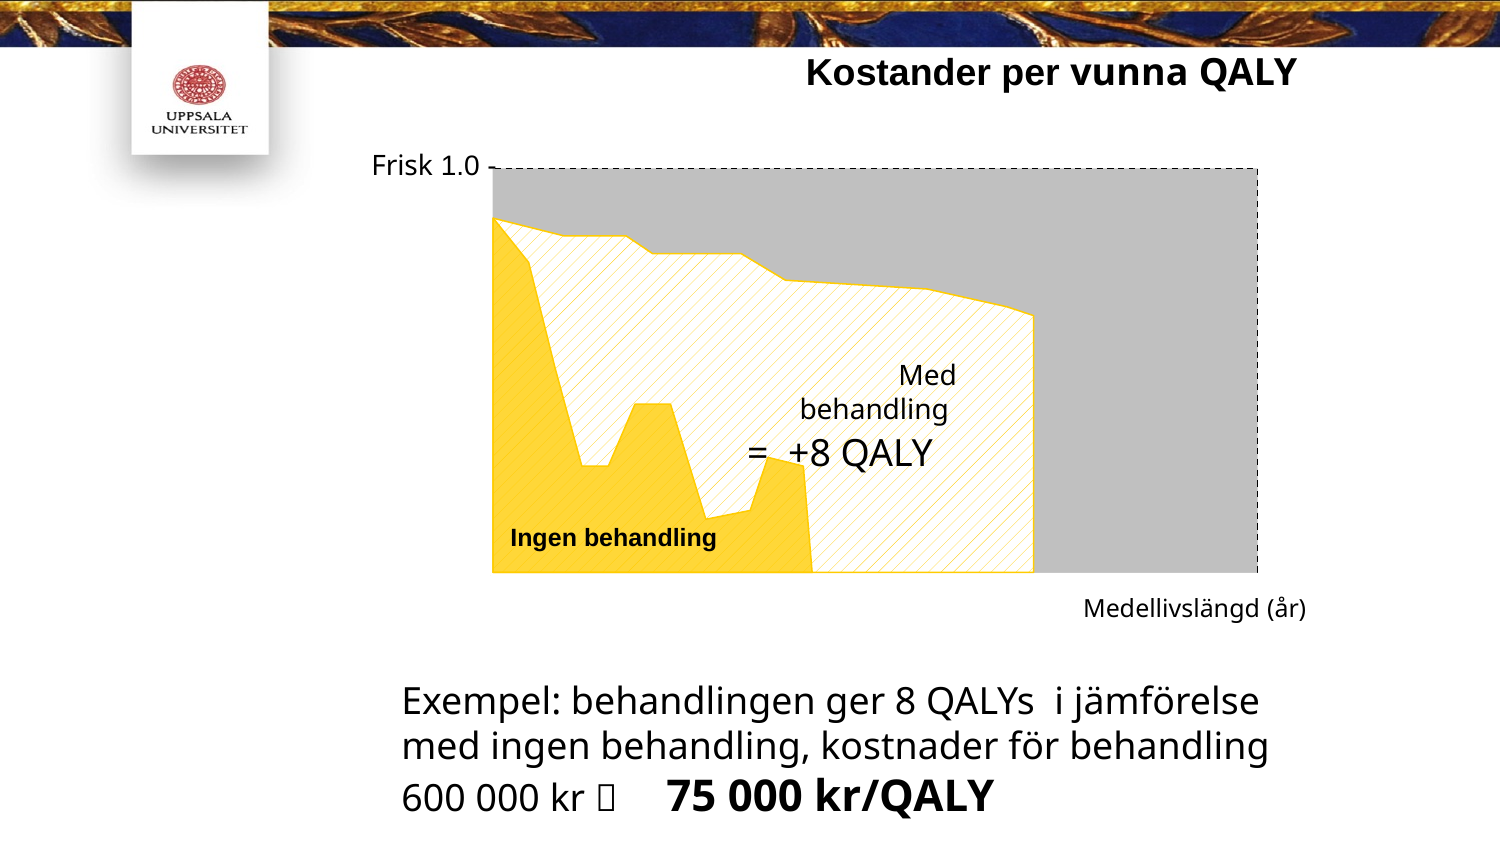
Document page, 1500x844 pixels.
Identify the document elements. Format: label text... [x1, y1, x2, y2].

picture [0, 0, 1500, 844]
text_box Exempel: behandlingen ger 8 QALYs i jämförelse med ingen behandling, kostnader för behandling 600 000 kr  75 000 kr/QALY [386, 669, 1313, 828]
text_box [813, 217, 1034, 573]
title Kostander per vunna QALY [356, 0, 1313, 110]
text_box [492, 217, 813, 573]
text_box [227, 111, 1353, 631]
